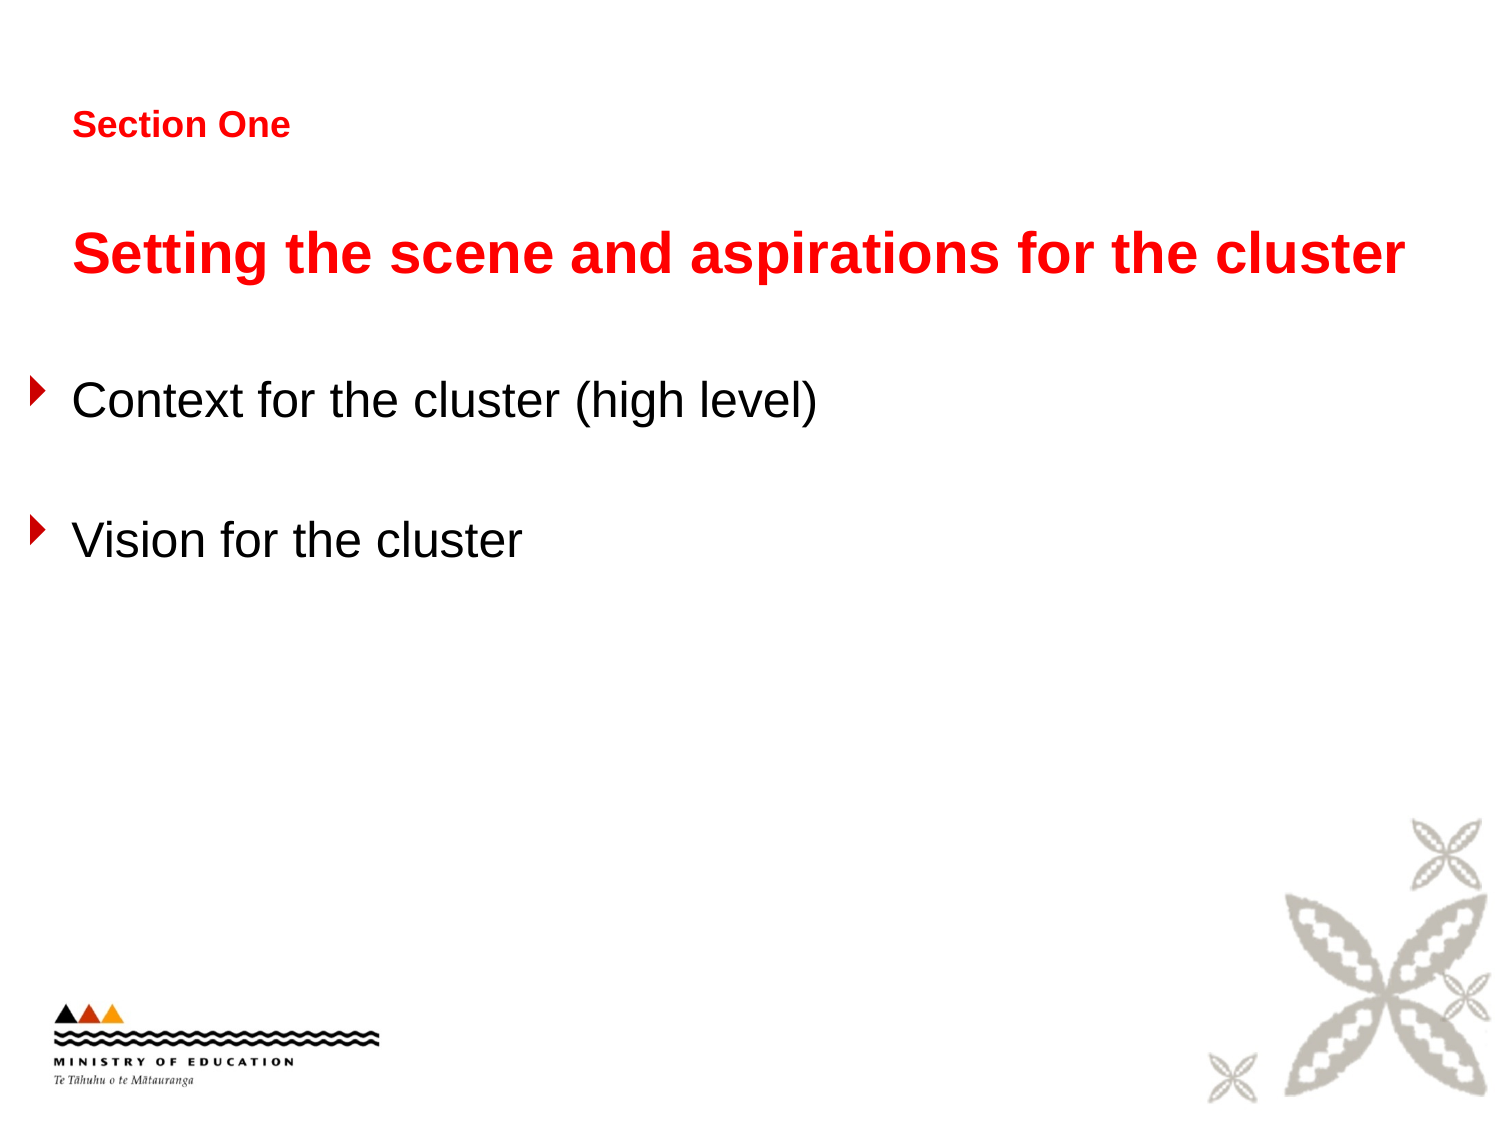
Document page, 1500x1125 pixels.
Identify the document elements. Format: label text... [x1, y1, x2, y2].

title Section One Setting the scene and aspirations for the cluster [56, 92, 1426, 219]
list Context for the cluster (high level) Vision for the cluster [0, 219, 1426, 1006]
picture [0, 804, 1500, 1123]
